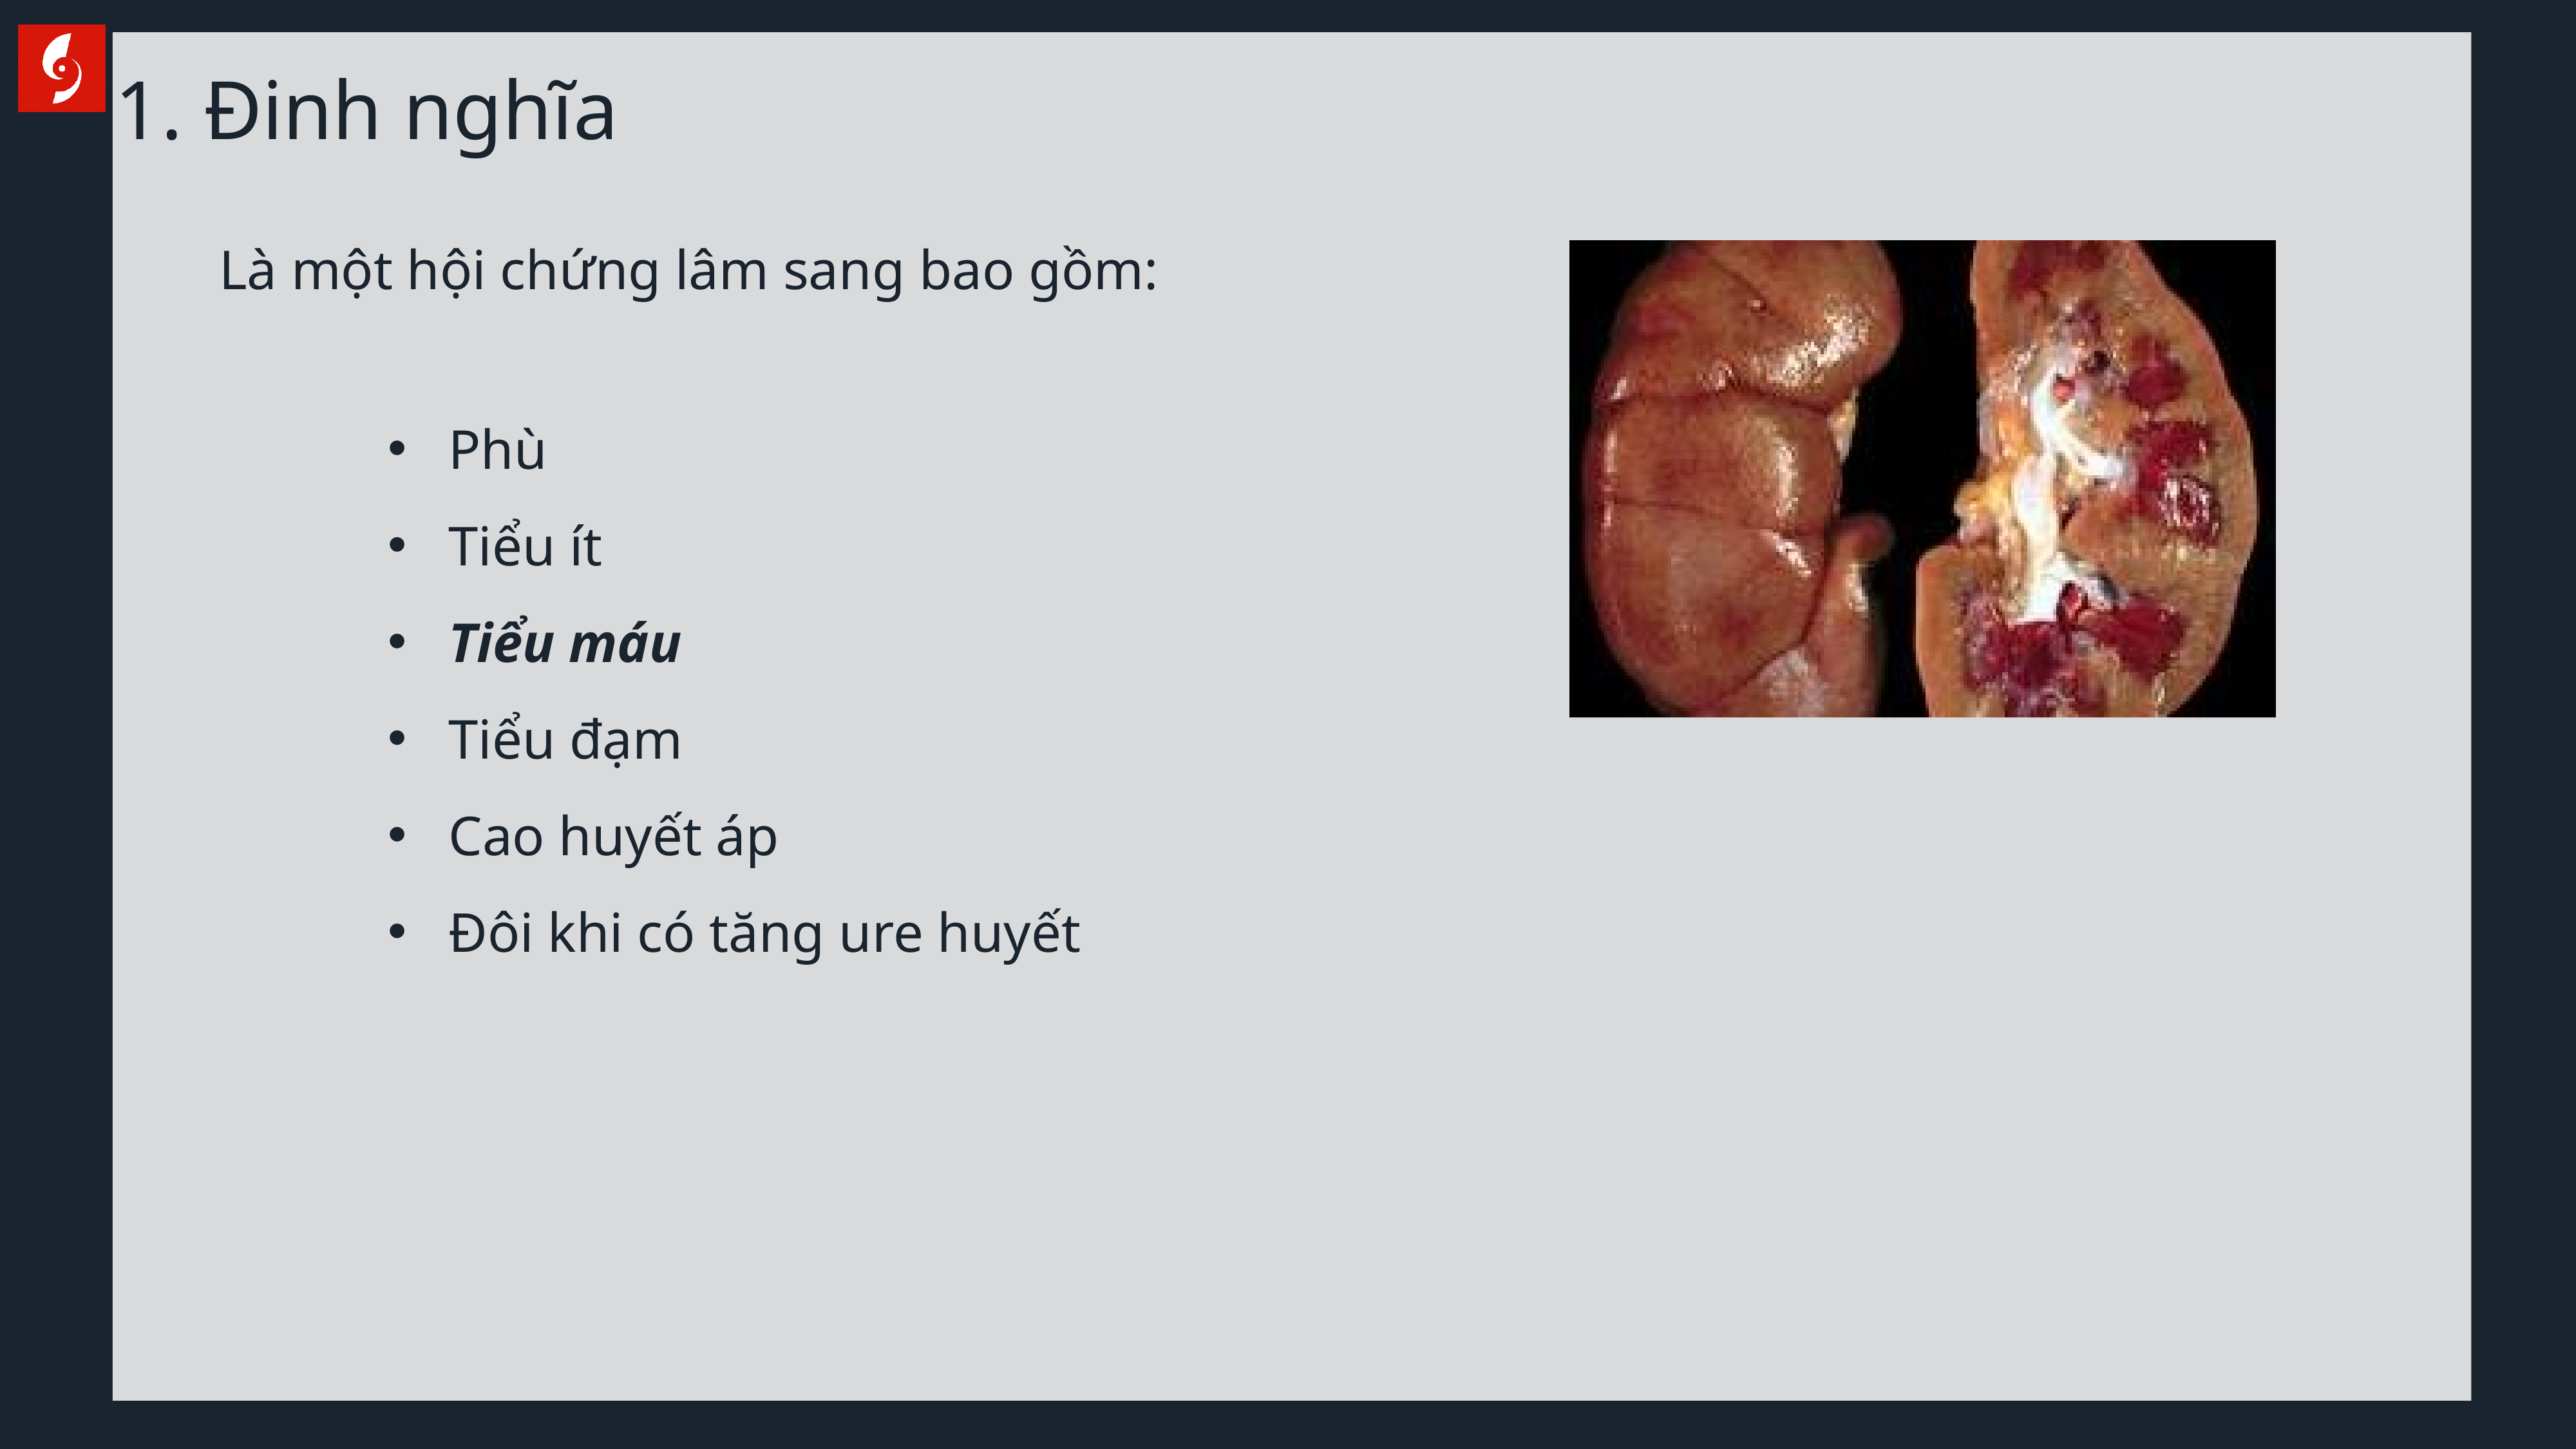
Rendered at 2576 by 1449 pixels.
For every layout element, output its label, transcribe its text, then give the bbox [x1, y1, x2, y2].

picture [18, 24, 106, 112]
text_box [112, 32, 2472, 1401]
picture [1569, 240, 2276, 718]
text_box Là một hội chứng lâm sang bao gồm: [213, 230, 1164, 306]
text_box Phù Tiểu ít Tiểu máu Tiểu đạm Cao huyết áp Đôi khi có tăng ure huyết [383, 377, 1087, 969]
text_box 1. Đinh nghĩa [109, 53, 624, 161]
